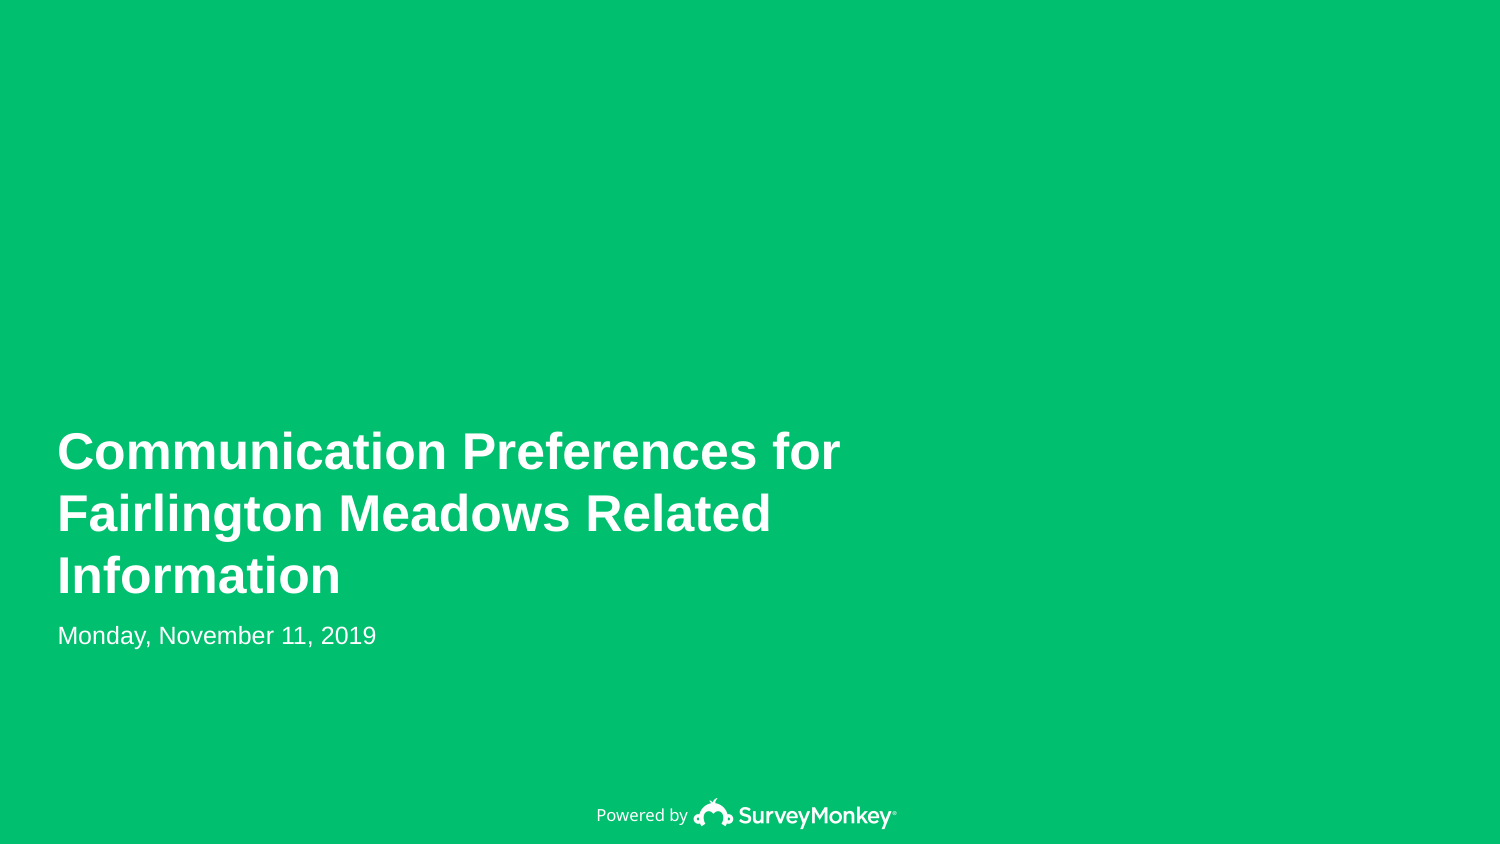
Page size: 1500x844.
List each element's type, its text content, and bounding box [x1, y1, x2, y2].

list Communication Preferences for Fairlington Meadows Related Information [42, 409, 971, 612]
list Monday, November 11, 2019 [42, 611, 525, 675]
picture [681, 785, 909, 842]
